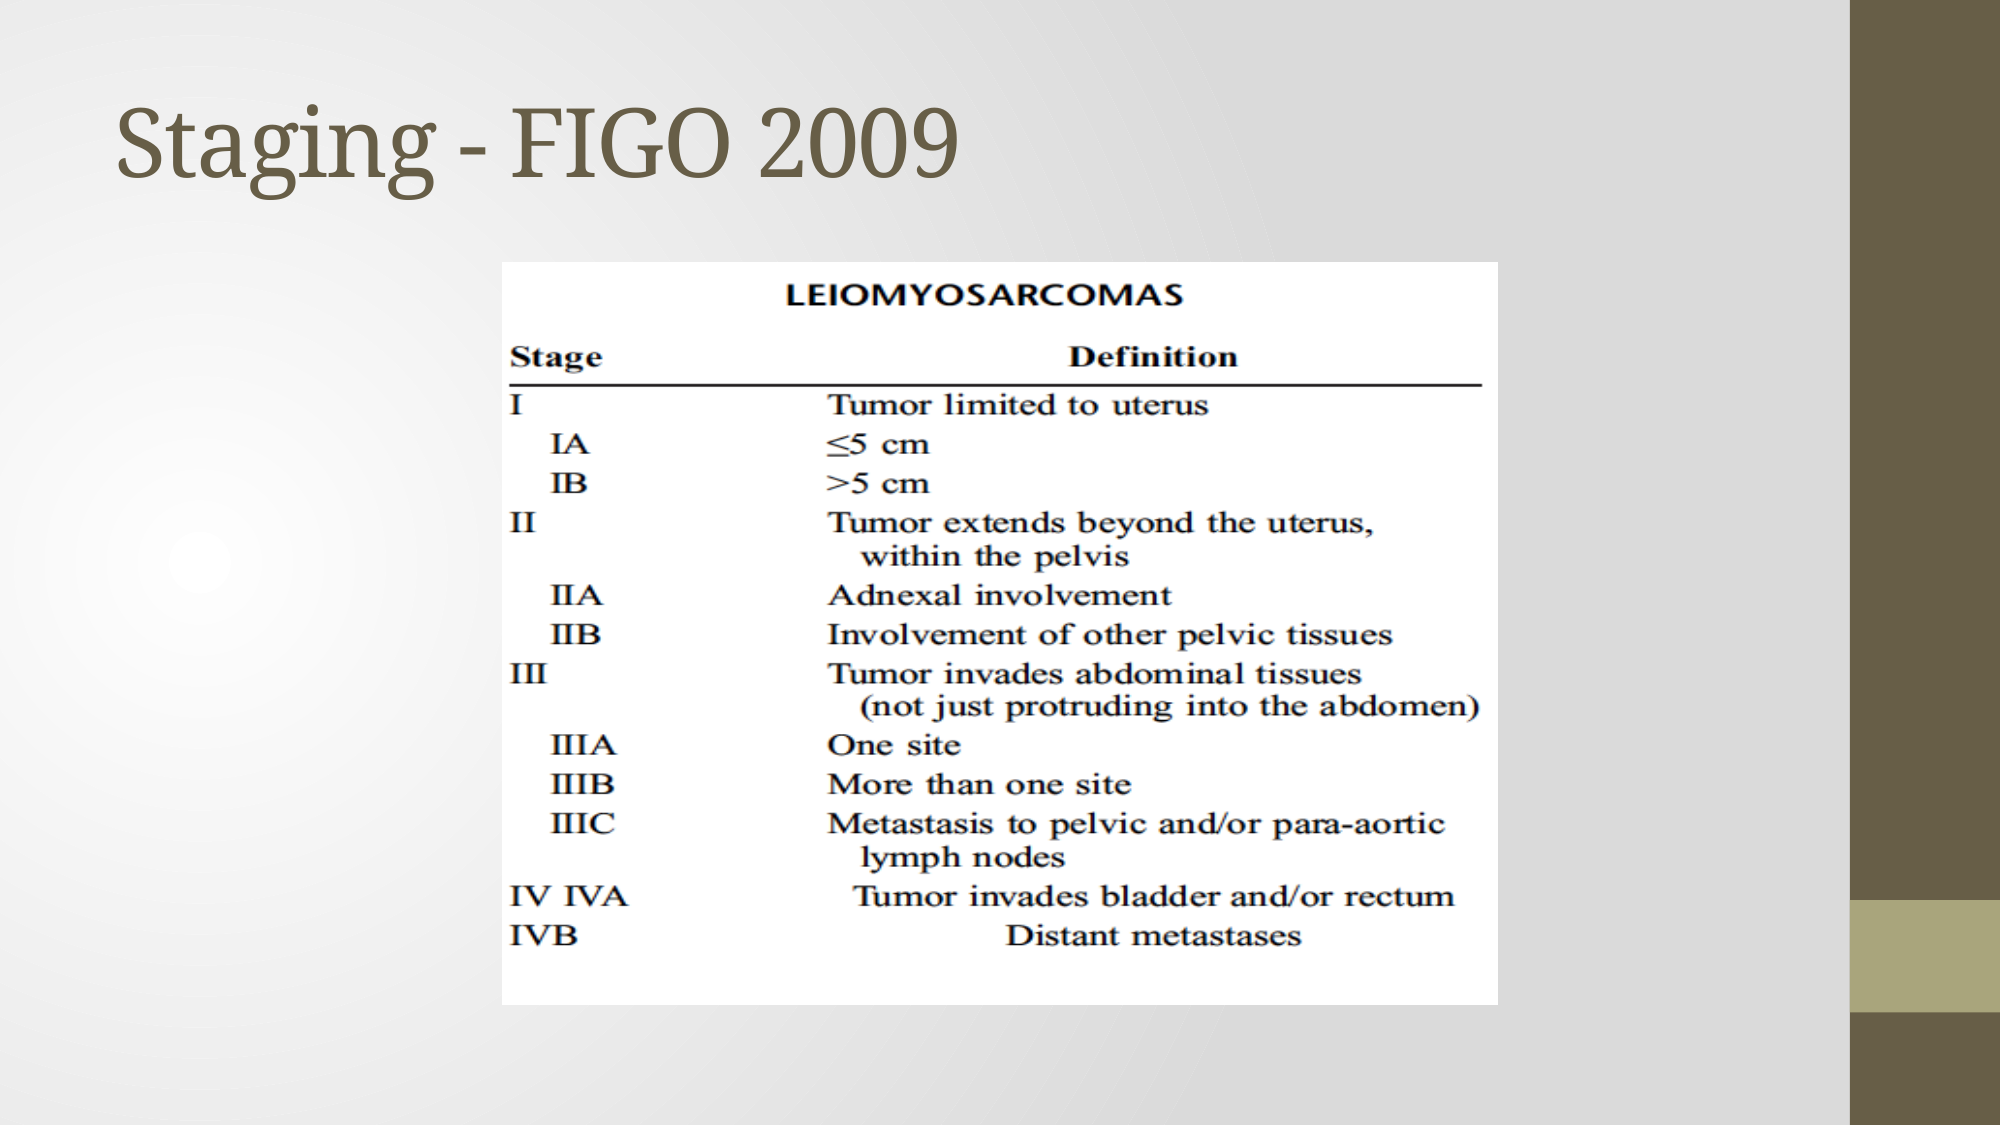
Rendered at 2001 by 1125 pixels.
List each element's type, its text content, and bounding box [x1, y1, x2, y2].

title Staging - FIGO 2009 [99, 45, 1767, 233]
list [473, 261, 1504, 1006]
